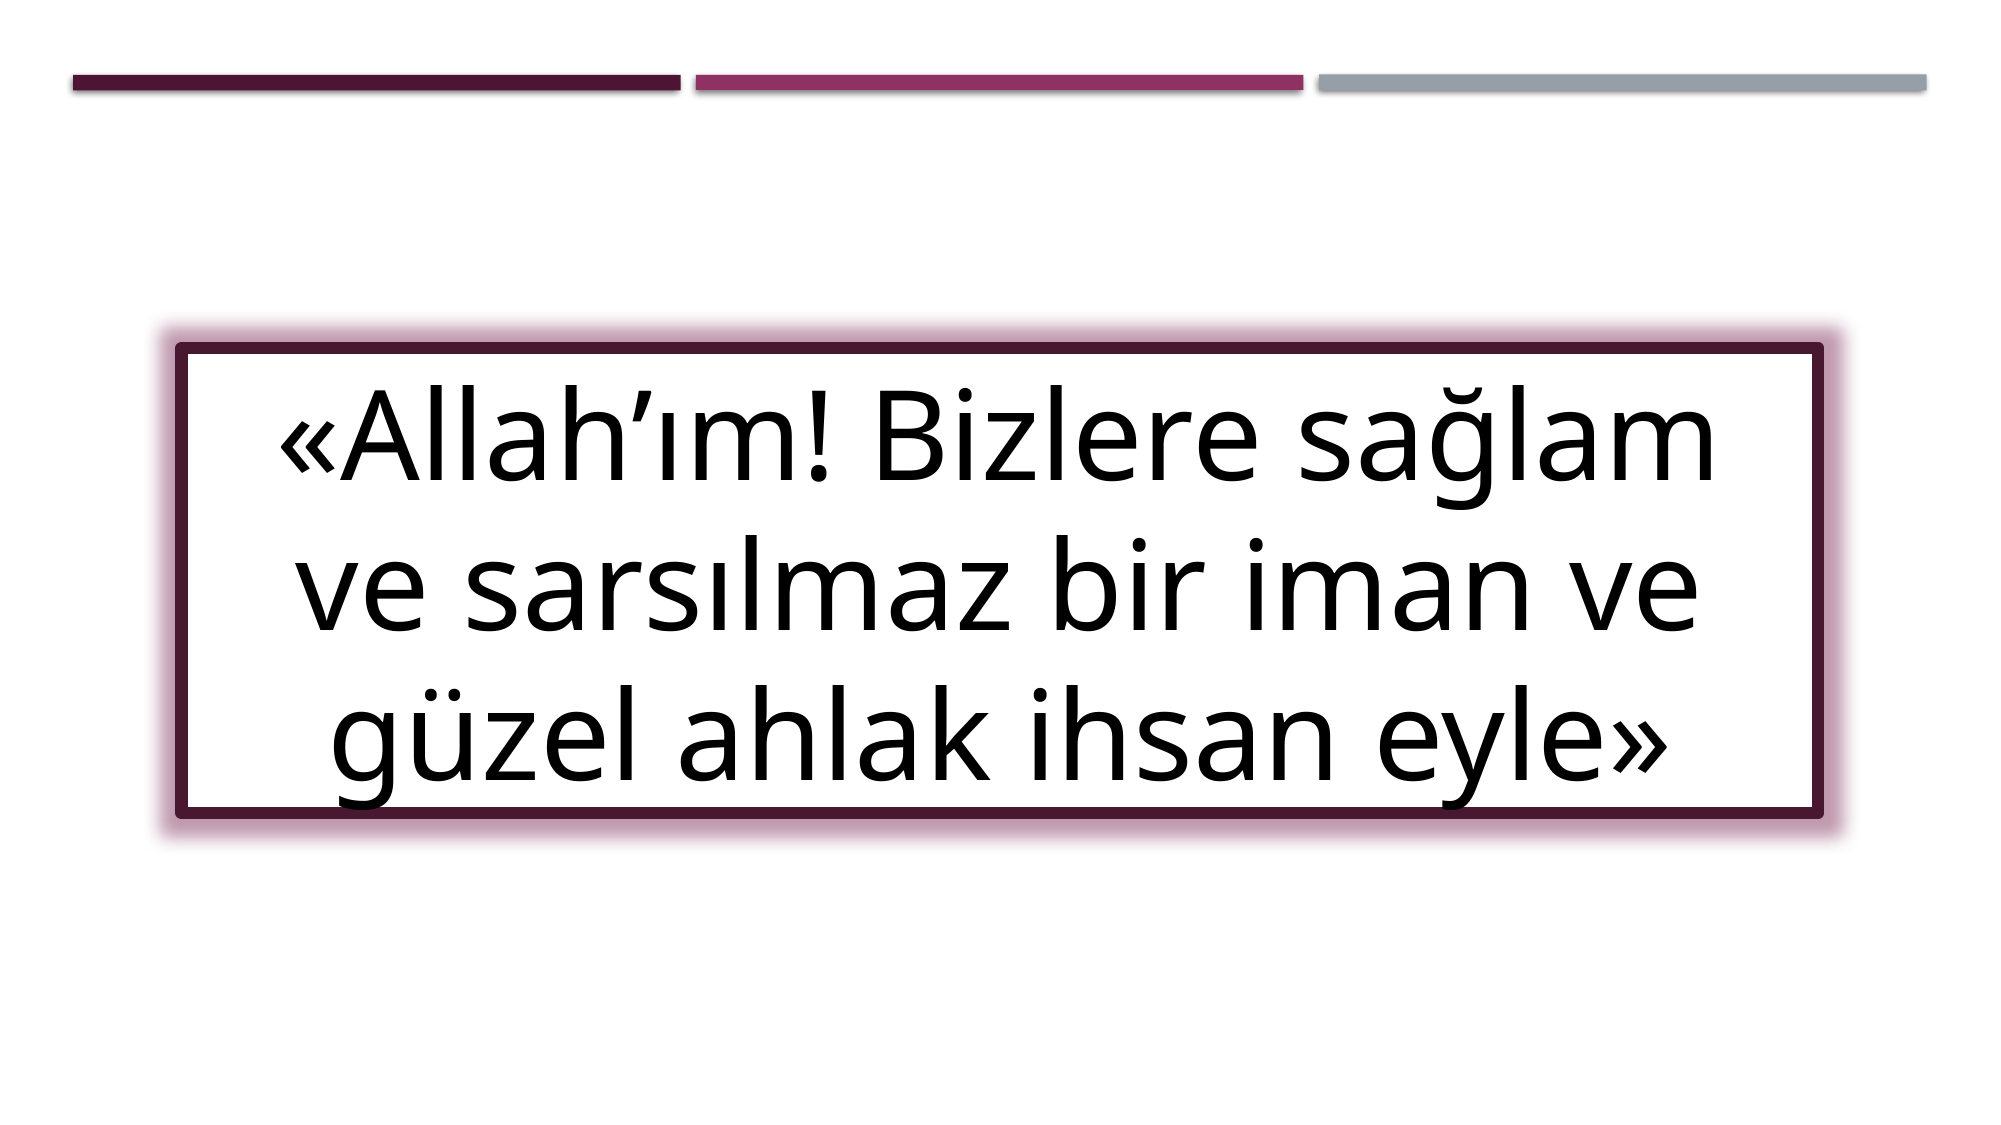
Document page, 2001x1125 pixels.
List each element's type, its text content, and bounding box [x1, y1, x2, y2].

text_box «Allah’ım! Bizlere sağlam ve sarsılmaz bir iman ve güzel ahlak ihsan eyle» [180, 346, 1820, 815]
